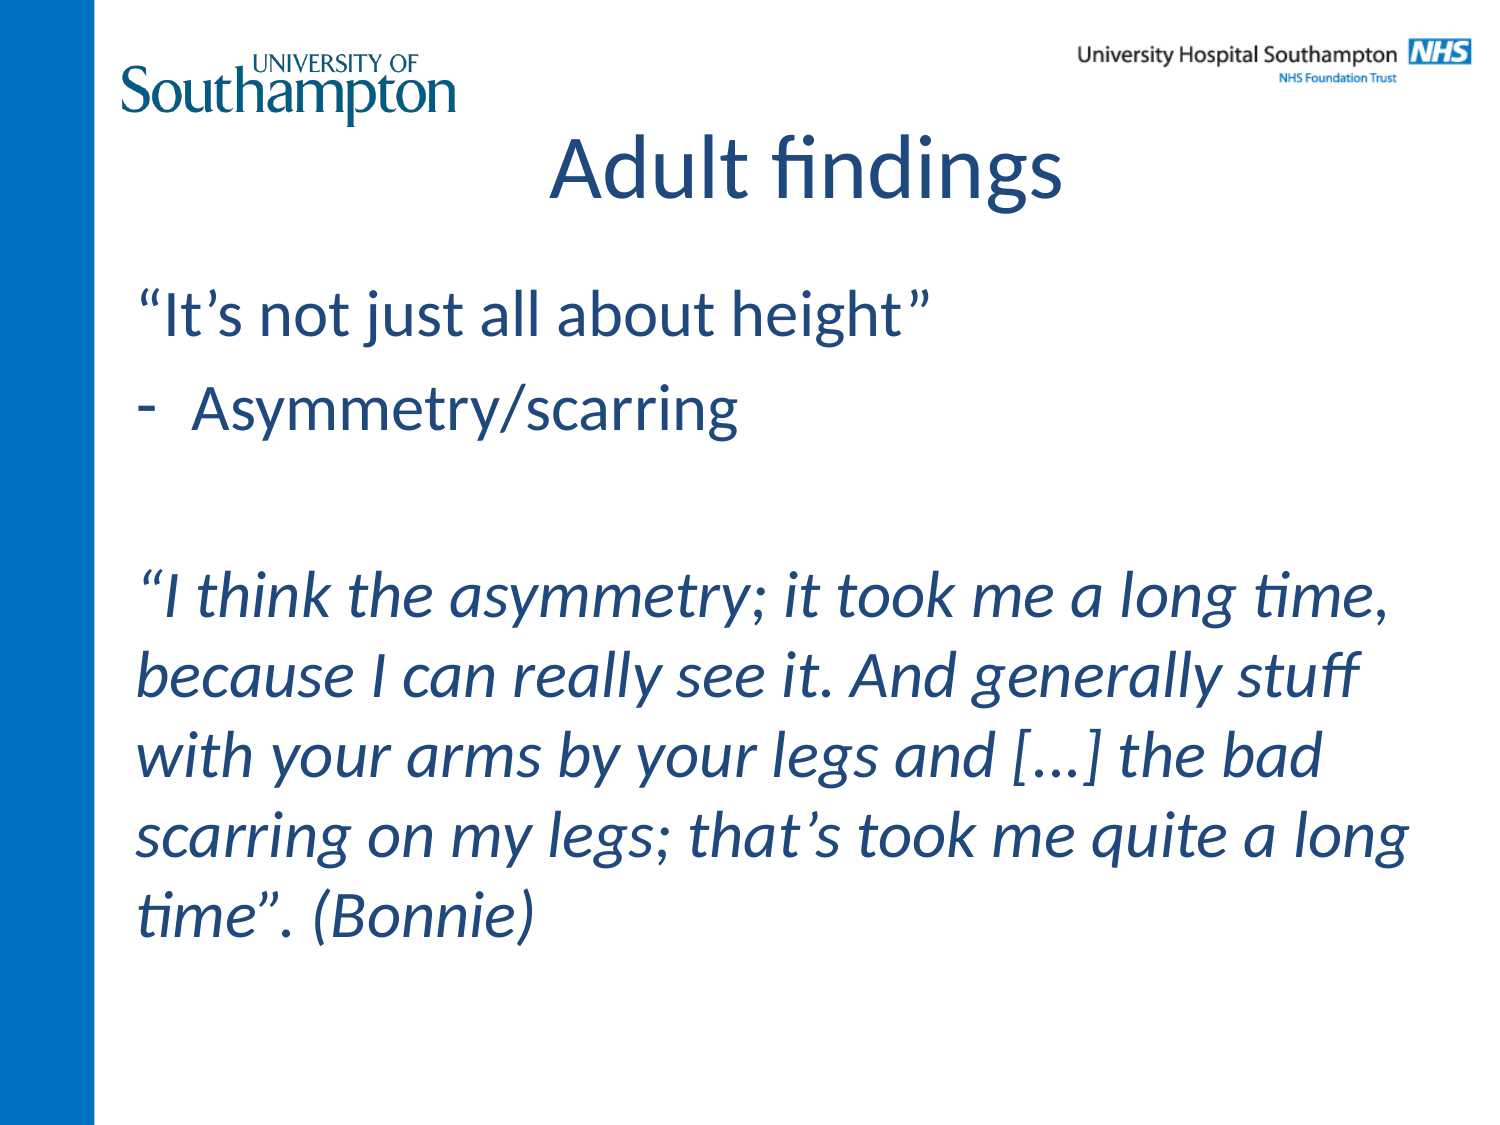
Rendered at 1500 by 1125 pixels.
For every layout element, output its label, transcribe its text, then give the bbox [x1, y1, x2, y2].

title Adult findings [132, 67, 1483, 256]
text_box [0, 0, 96, 1125]
picture [1056, 25, 1495, 103]
picture [274, 54, 282, 64]
picture [121, 54, 456, 127]
list “It’s not just all about height” Asymmetry/scarring “I think the asymmetry; it took me a long time, because I can really see it. And generally stuff with your arms by your legs and [...] the bad scarring on my legs; that’s took me quite a long time”. (Bonnie) [120, 262, 1471, 1005]
